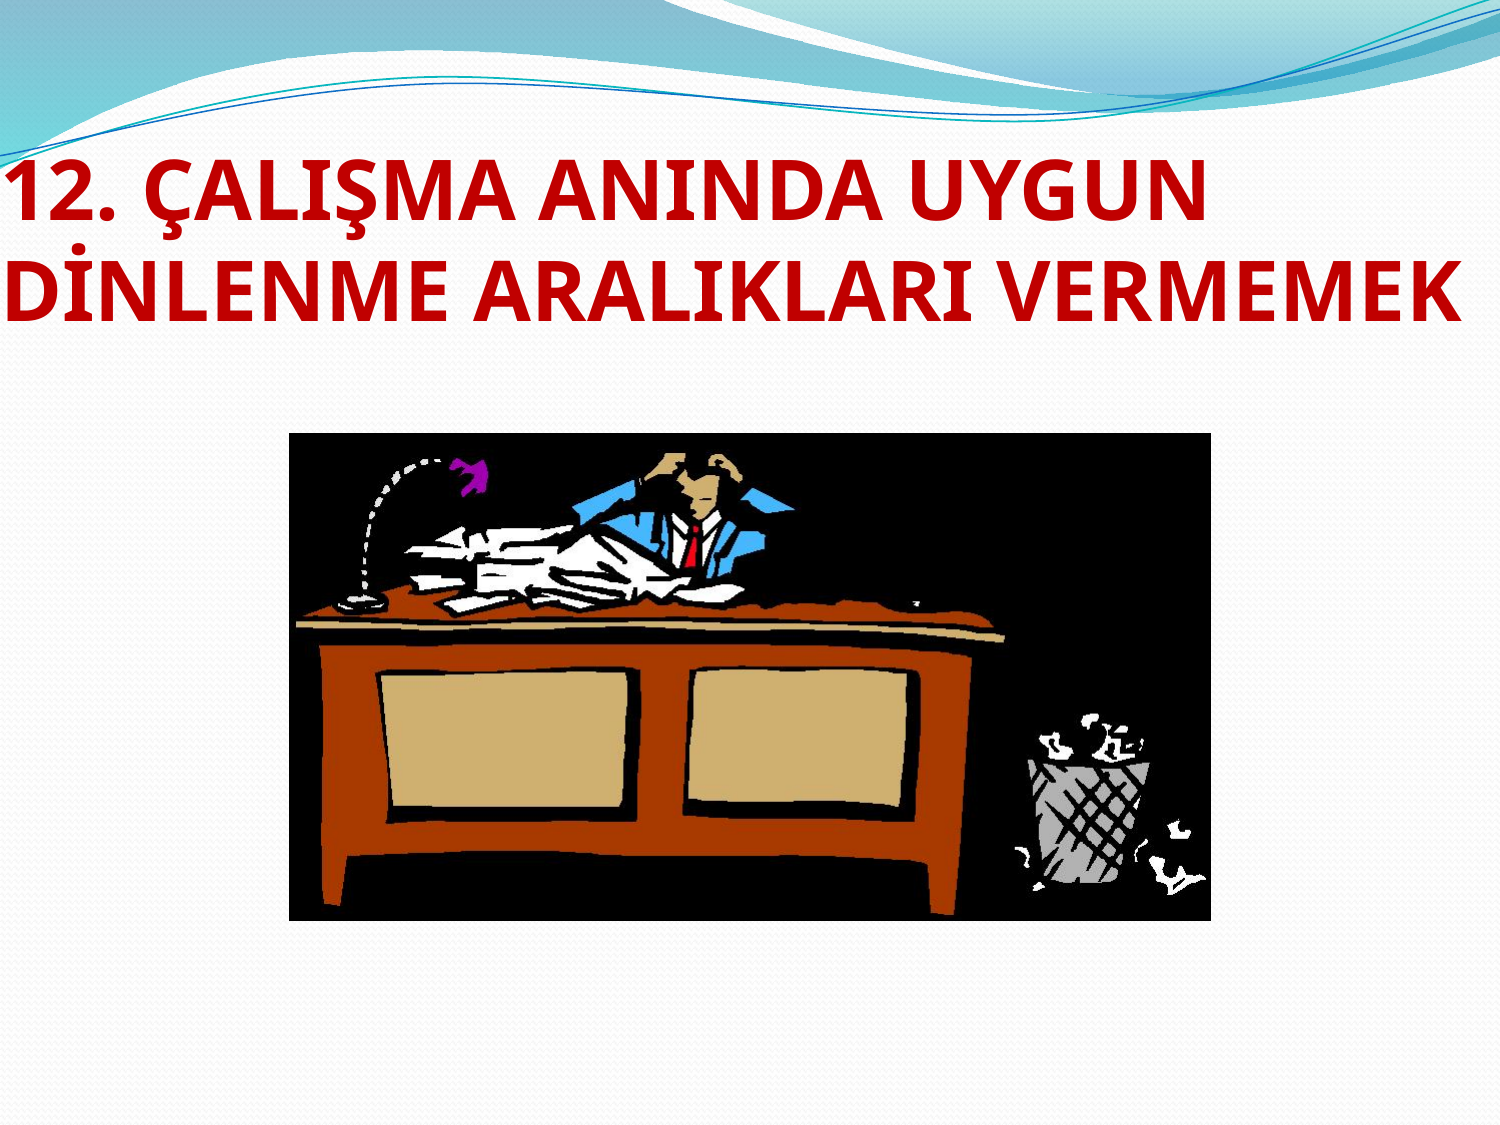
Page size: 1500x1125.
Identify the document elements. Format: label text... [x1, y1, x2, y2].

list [289, 433, 1211, 922]
title 12. ÇALIŞMA ANINDA UYGUN DİNLENME ARALIKLARI VERMEMEK [0, 99, 1500, 338]
